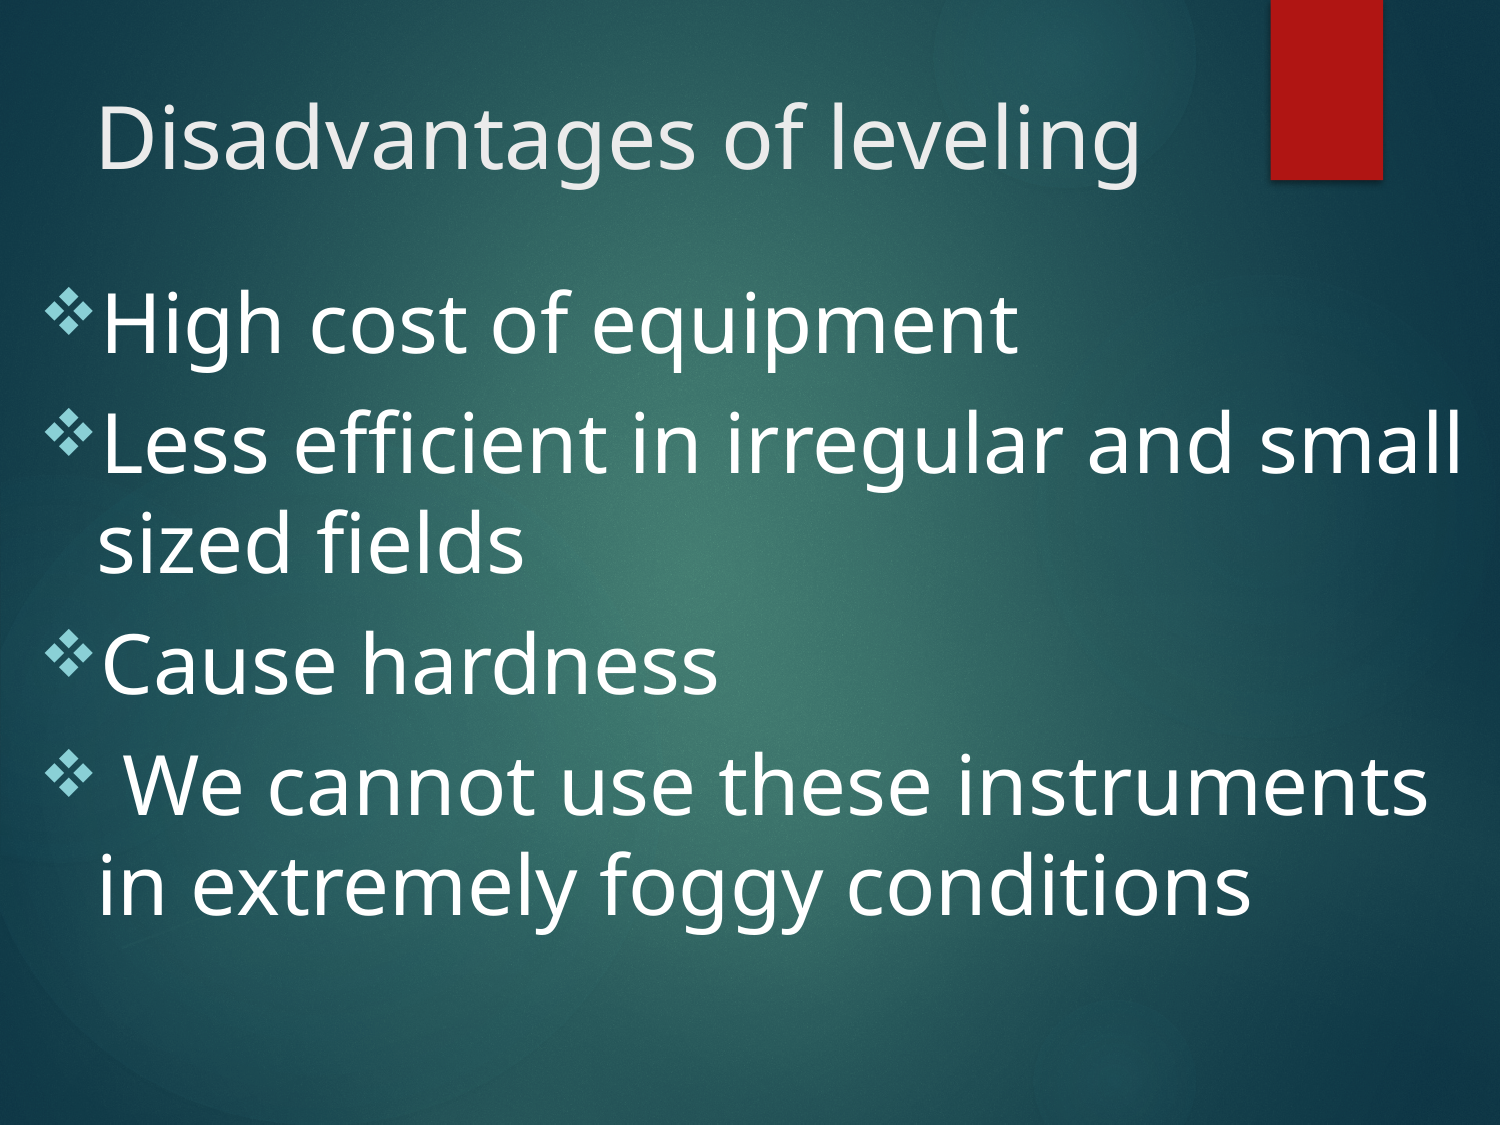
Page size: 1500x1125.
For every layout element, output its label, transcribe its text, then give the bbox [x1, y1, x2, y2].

list High cost of equipment Less efficient in irregular and small sized fields Cause hardness We cannot use these instruments in extremely foggy conditions [24, 262, 1500, 1125]
title Disadvantages of leveling [79, 74, 1237, 262]
